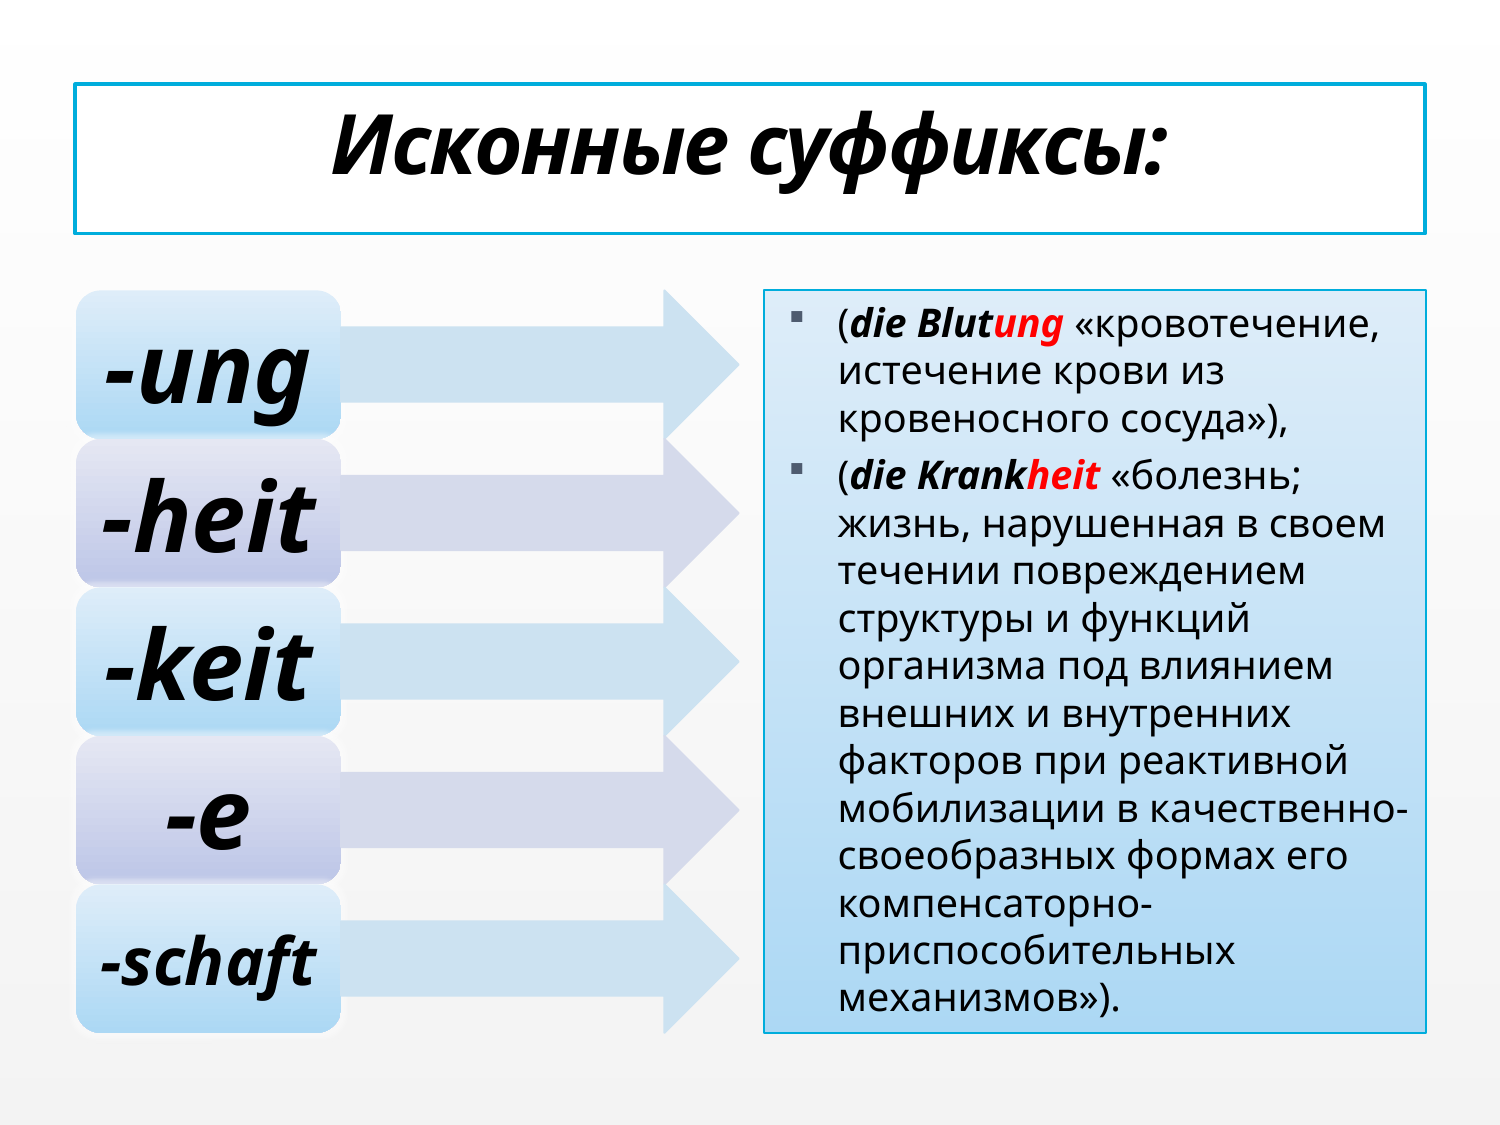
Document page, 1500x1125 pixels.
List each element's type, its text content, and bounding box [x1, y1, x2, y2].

title Исконные суффиксы: [73, 82, 1427, 235]
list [75, 289, 740, 1034]
list (die Blutung «кровотечение, истечение крови из кровеносного сосуда»), (die Krankheit «болезнь; жизнь, нарушенная в своем течении повреждением структуры и функций организма под влиянием внешних и внутренних факторов при реактивной мобилизации в качественно-своеобразных формах его компенсаторно-приспособительных механизмов»). [763, 289, 1427, 1034]
